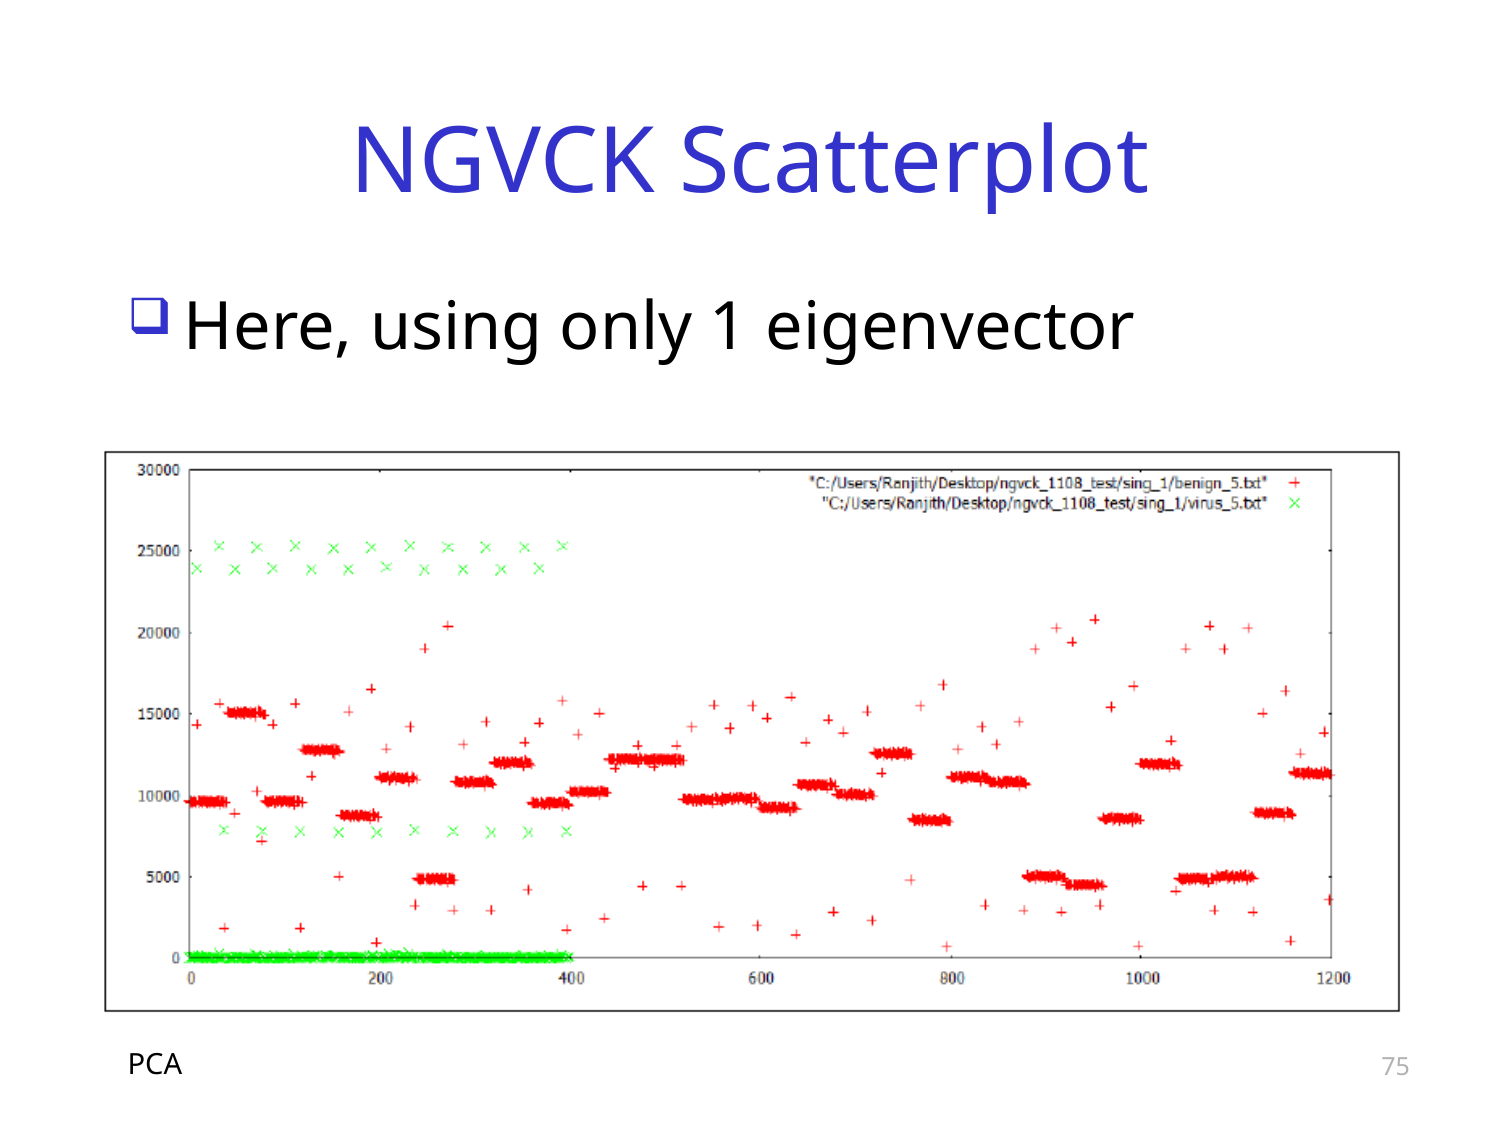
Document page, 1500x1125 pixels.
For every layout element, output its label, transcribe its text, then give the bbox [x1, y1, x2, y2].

list Here, using only 1 eigenvector [112, 274, 1363, 413]
picture [87, 437, 1413, 1026]
footer PCA [112, 1037, 776, 1101]
slide_number 75 [1074, 1037, 1425, 1098]
title NGVCK Scatterplot [112, 62, 1388, 251]
